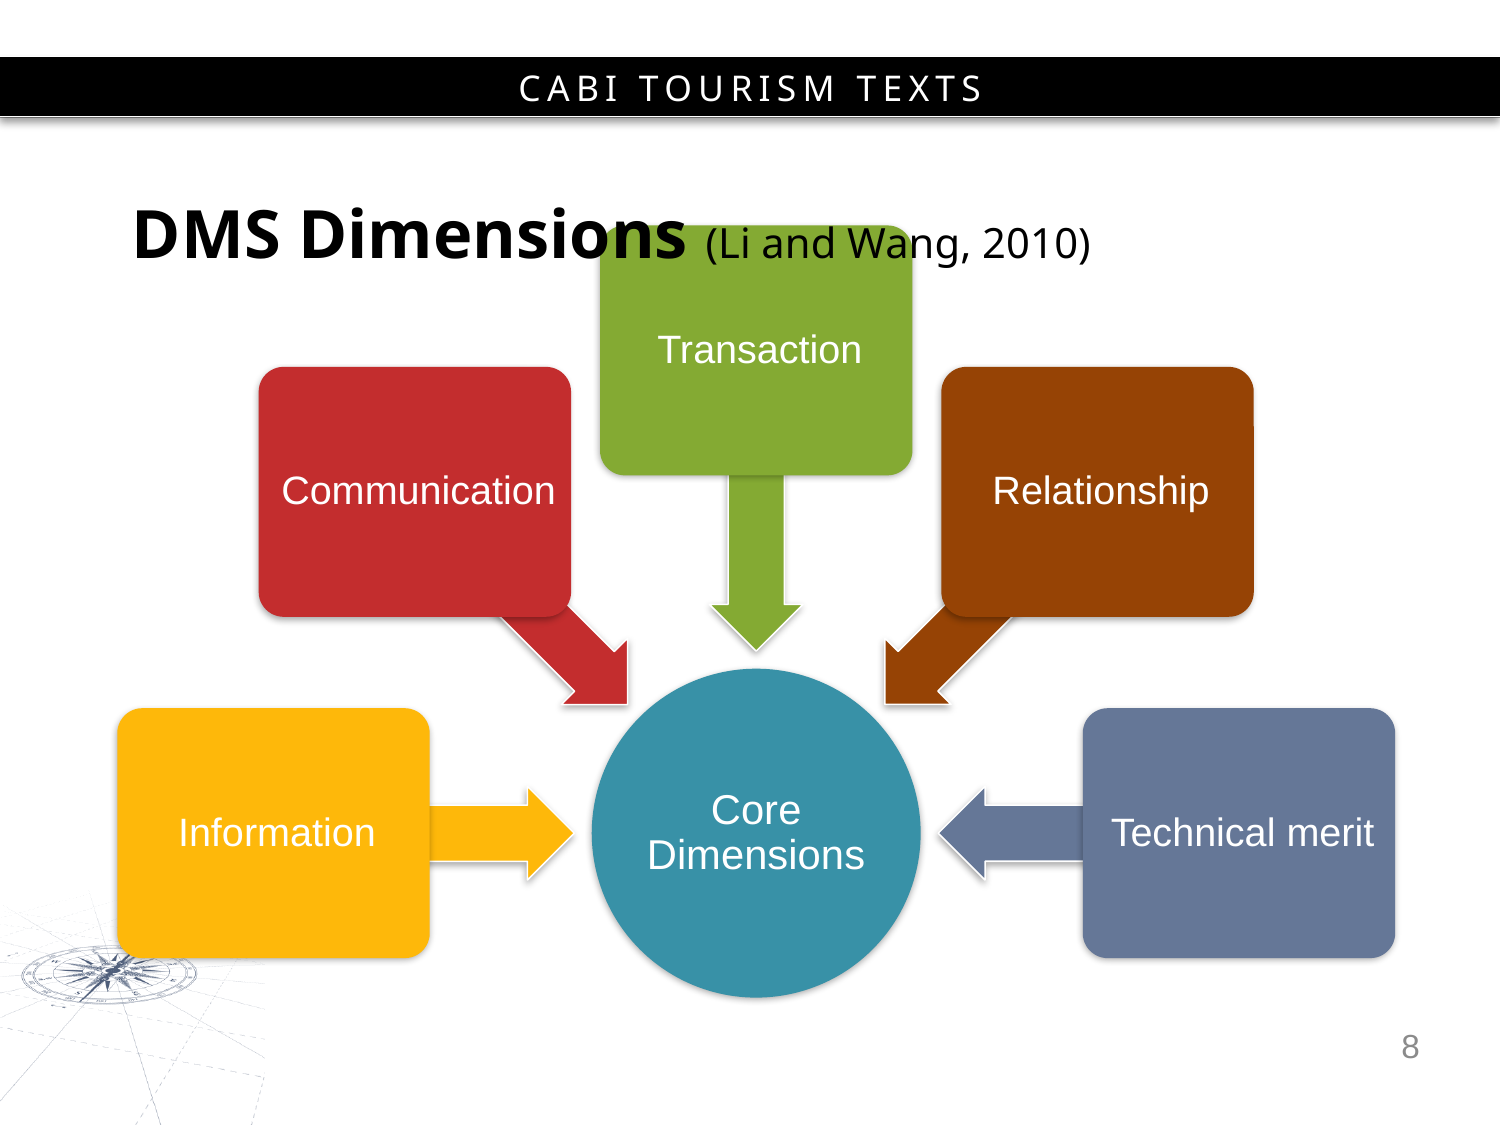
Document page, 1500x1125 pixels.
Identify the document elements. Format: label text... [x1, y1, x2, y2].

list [116, 224, 1397, 999]
slide_number 8 [1084, 1014, 1435, 1075]
title DMS Dimensions (Li and Wang, 2010) [116, 202, 1423, 275]
